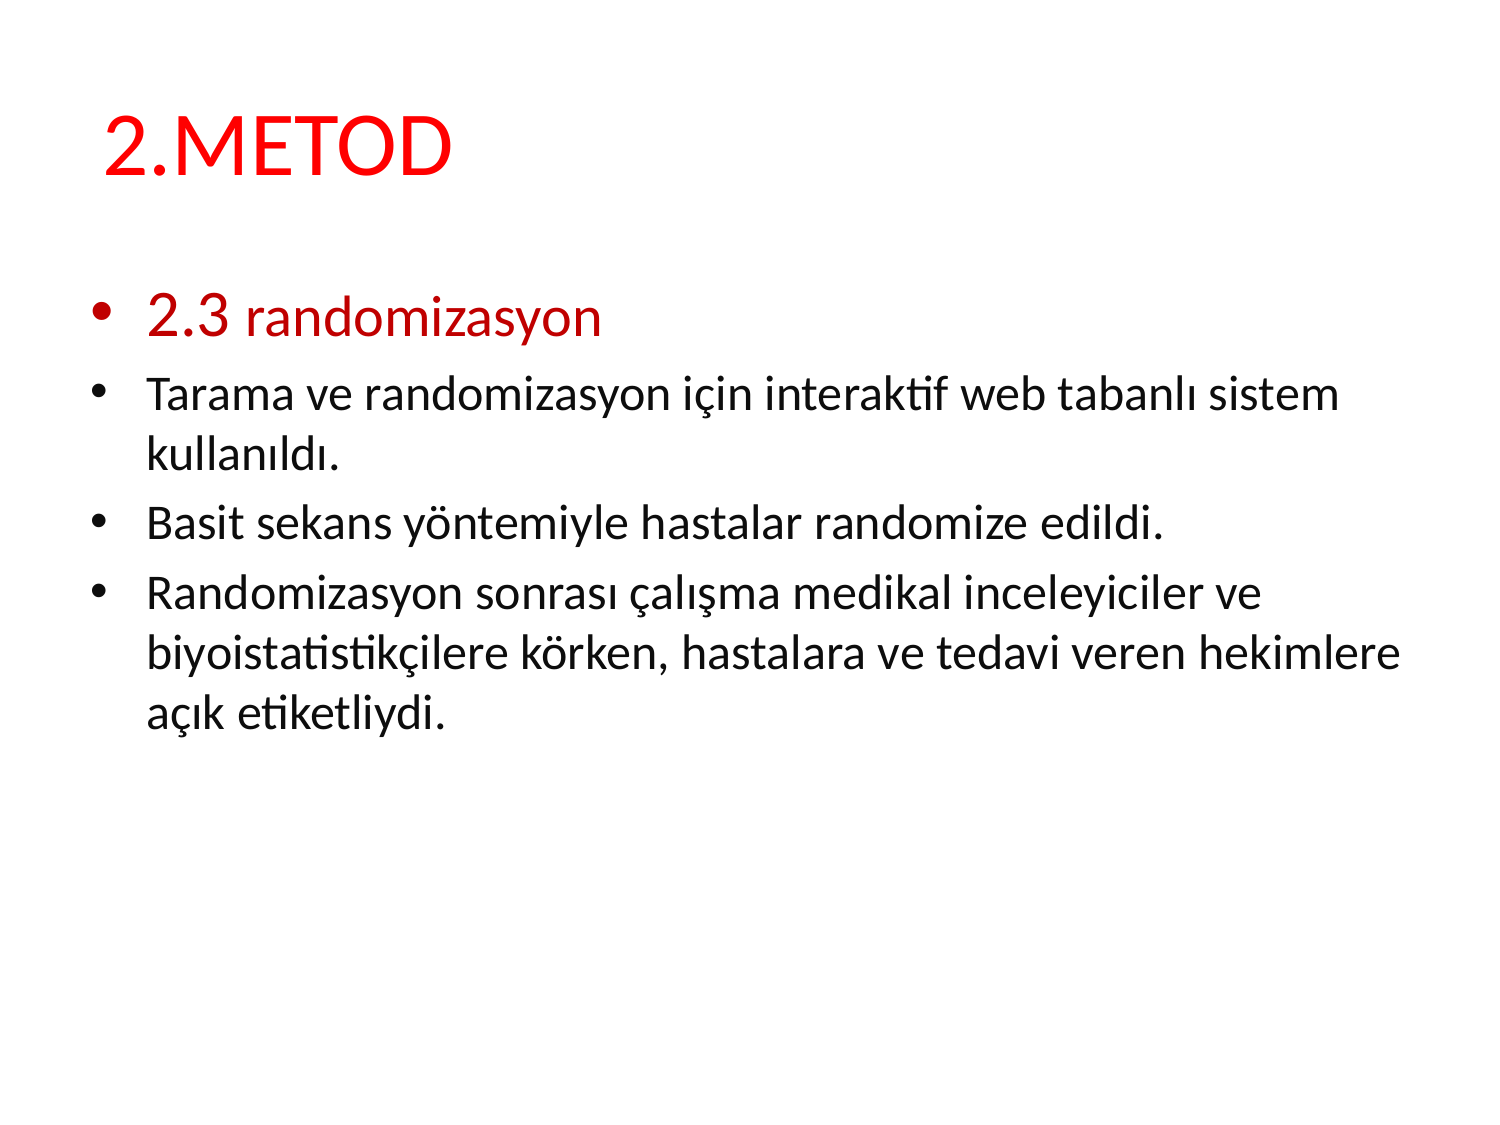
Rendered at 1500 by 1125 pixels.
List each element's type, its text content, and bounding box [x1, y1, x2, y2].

title 2.METOD [75, 45, 502, 233]
list 2.3 randomizasyon Tarama ve randomizasyon için interaktif web tabanlı sistem kullanıldı. Basit sekans yöntemiyle hastalar randomize edildi. Randomizasyon sonrası çalışma medikal inceleyiciler ve biyoistatistikçilere körken, hastalara ve tedavi veren hekimlere açık etiketliydi. [75, 262, 1425, 1005]
